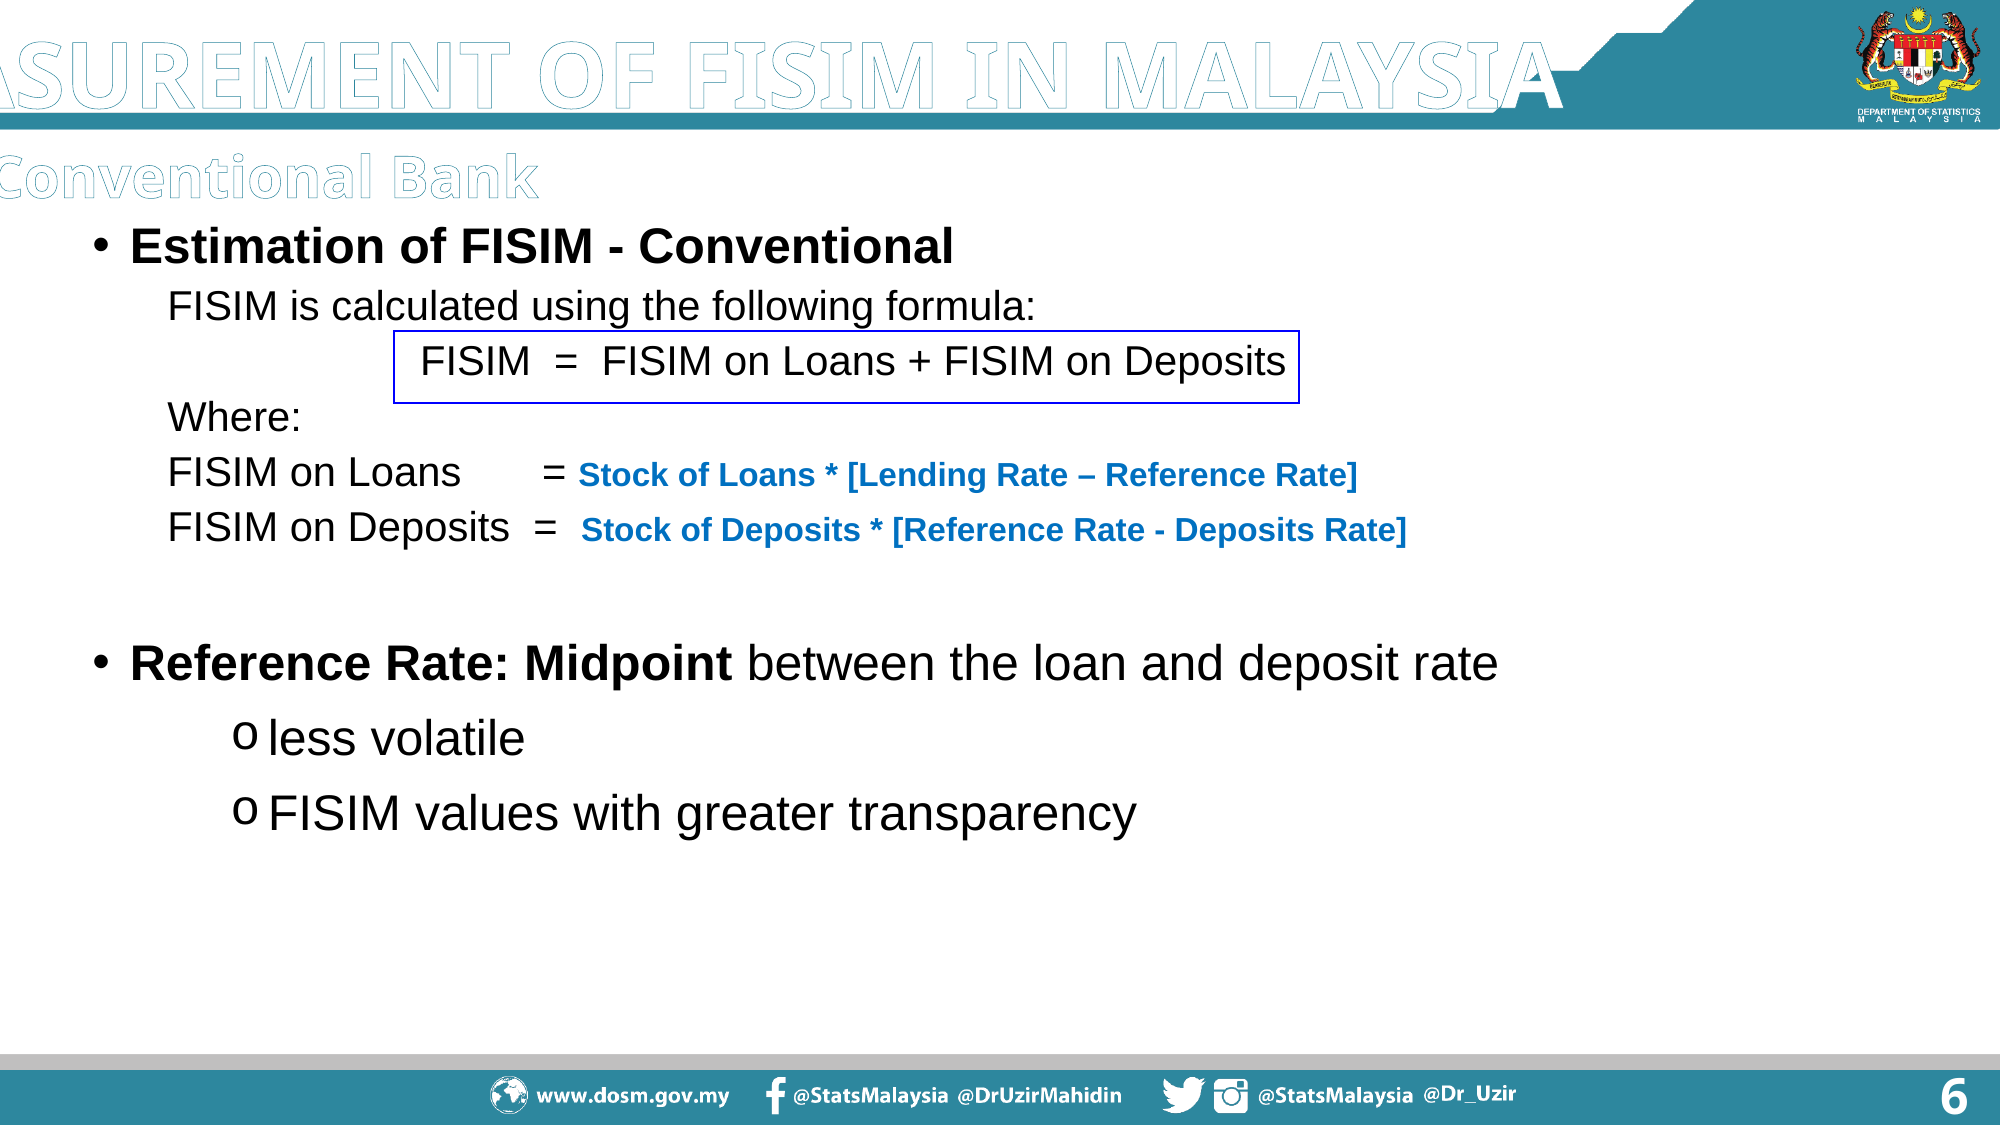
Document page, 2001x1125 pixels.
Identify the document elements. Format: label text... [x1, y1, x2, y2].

text_box Estimation of FISIM - Conventional FISIM is calculated using the following formula: FISIM = FISIM on Loans + FISIM on Deposits Where: FISIM on Loans = Stock of Loans * [Lending Rate – Reference Rate] FISIM on Deposits = Stock of Deposits * [Reference Rate - Deposits Rate] Reference Rate: Midpoint between the loan and deposit rate less volatile FISIM values with greater transparency [77, 212, 1854, 1013]
text_box Conventional Bank [0, 132, 554, 217]
text_box MEASUREMENT OF FISIM IN MALAYSIA [0, 9, 1581, 134]
text_box [393, 330, 1300, 404]
picture [0, 0, 2000, 1125]
